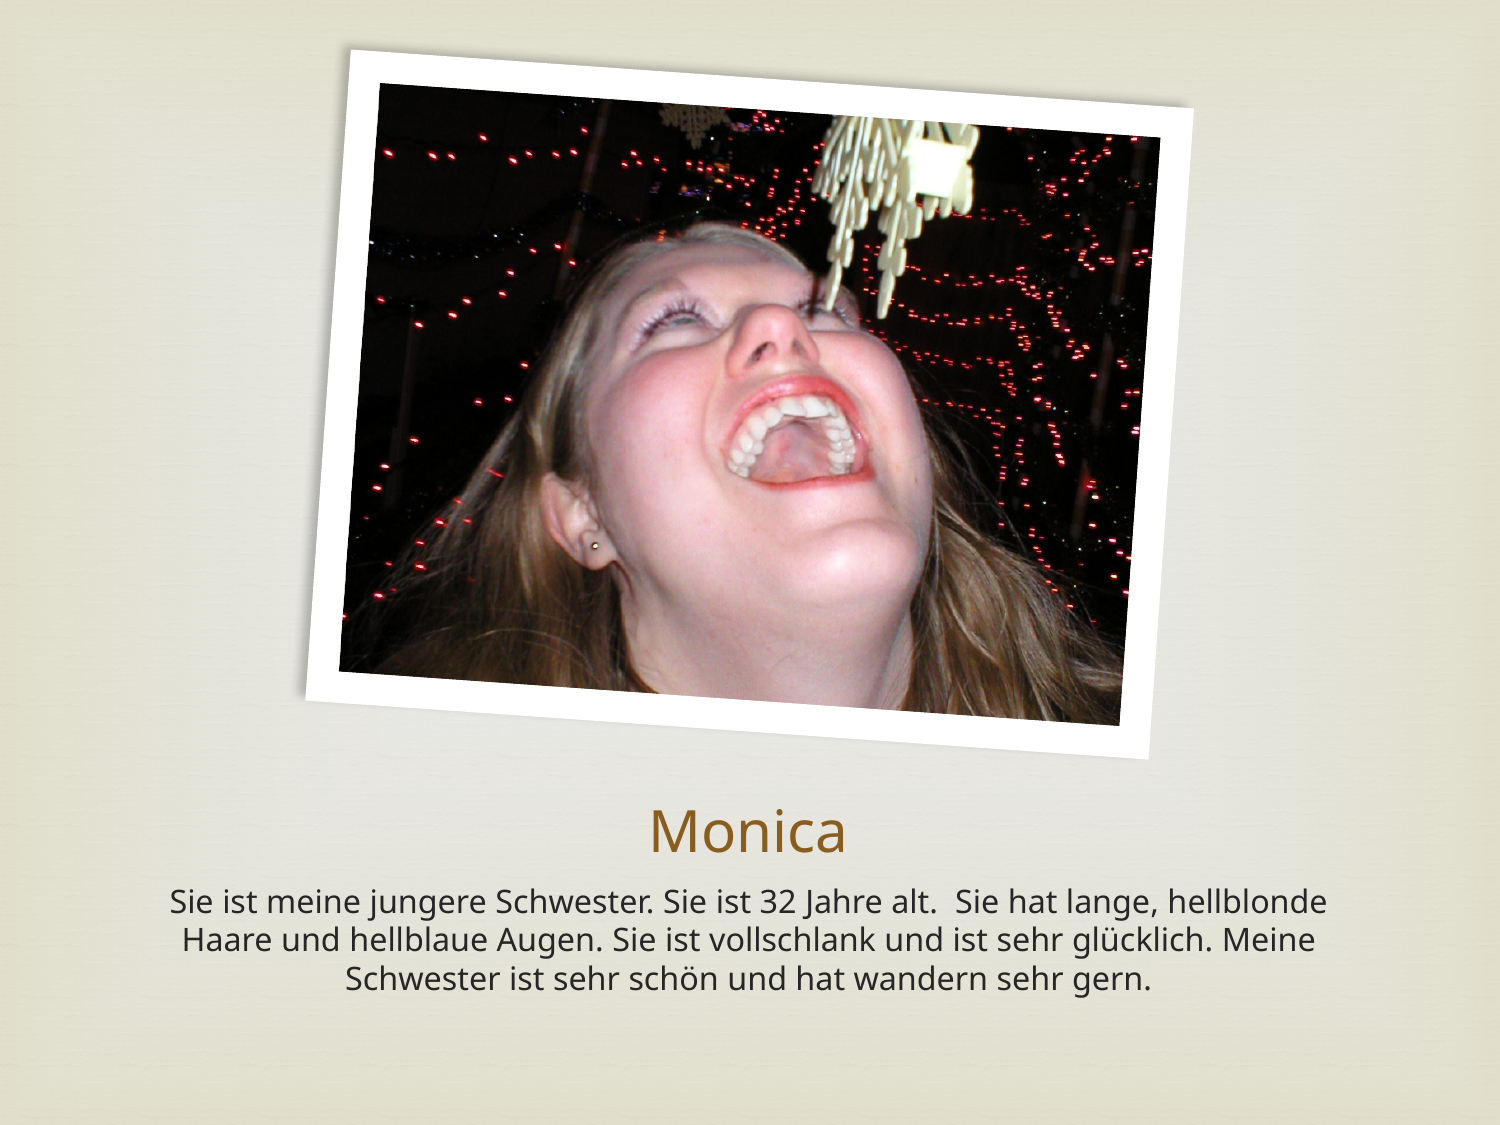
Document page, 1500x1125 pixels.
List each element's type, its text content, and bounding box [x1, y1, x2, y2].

list Sie ist meine jungere Schwester. Sie ist 32 Jahre alt. Sie hat lange, hellblonde Haare und hellblaue Augen. Sie ist vollschlank und ist sehr glücklich. Meine Schwester ist sehr schön und hat wandern sehr gern. [112, 873, 1386, 1006]
picture [340, 84, 1160, 726]
title Monica [111, 765, 1386, 872]
